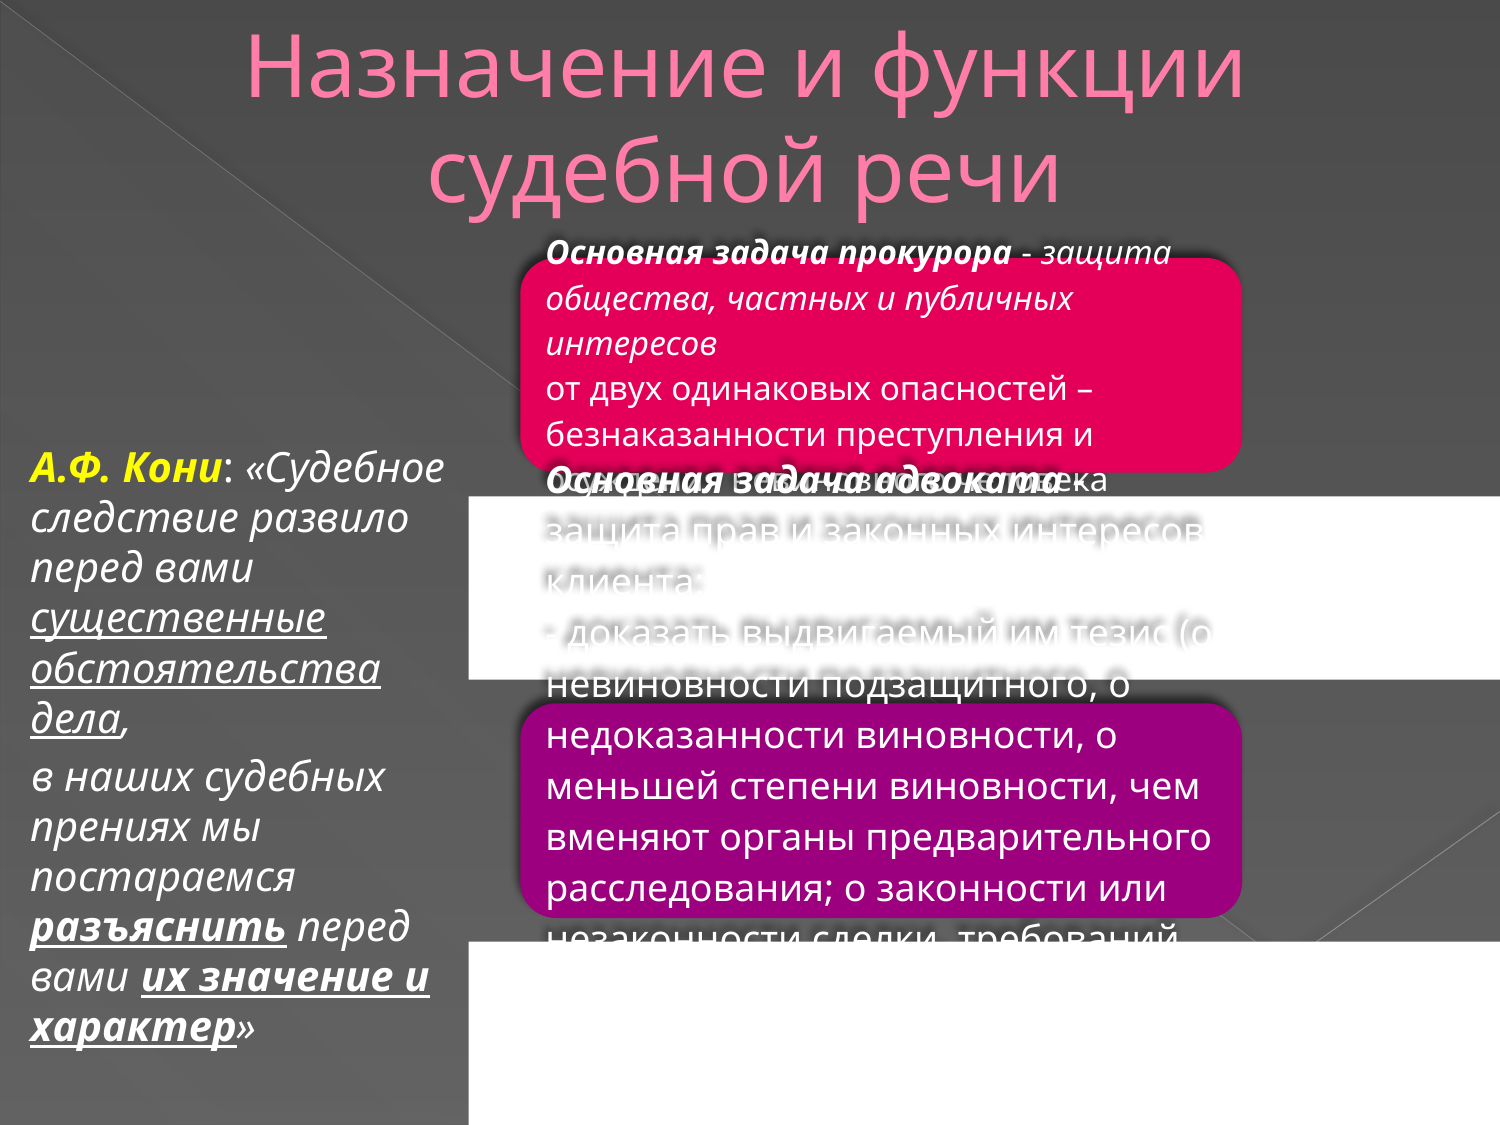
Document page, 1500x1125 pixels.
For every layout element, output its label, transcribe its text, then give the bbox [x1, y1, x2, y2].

title Назначение и функции судебной речи [70, 0, 1421, 230]
list А.Ф. Кони: «Судебное следствие развило перед вами существенные обстоятельства дела, в наших судебных прениях мы постараемся разъяснить перед вами их значение и характер» [0, 433, 459, 1067]
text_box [468, 234, 1500, 1125]
